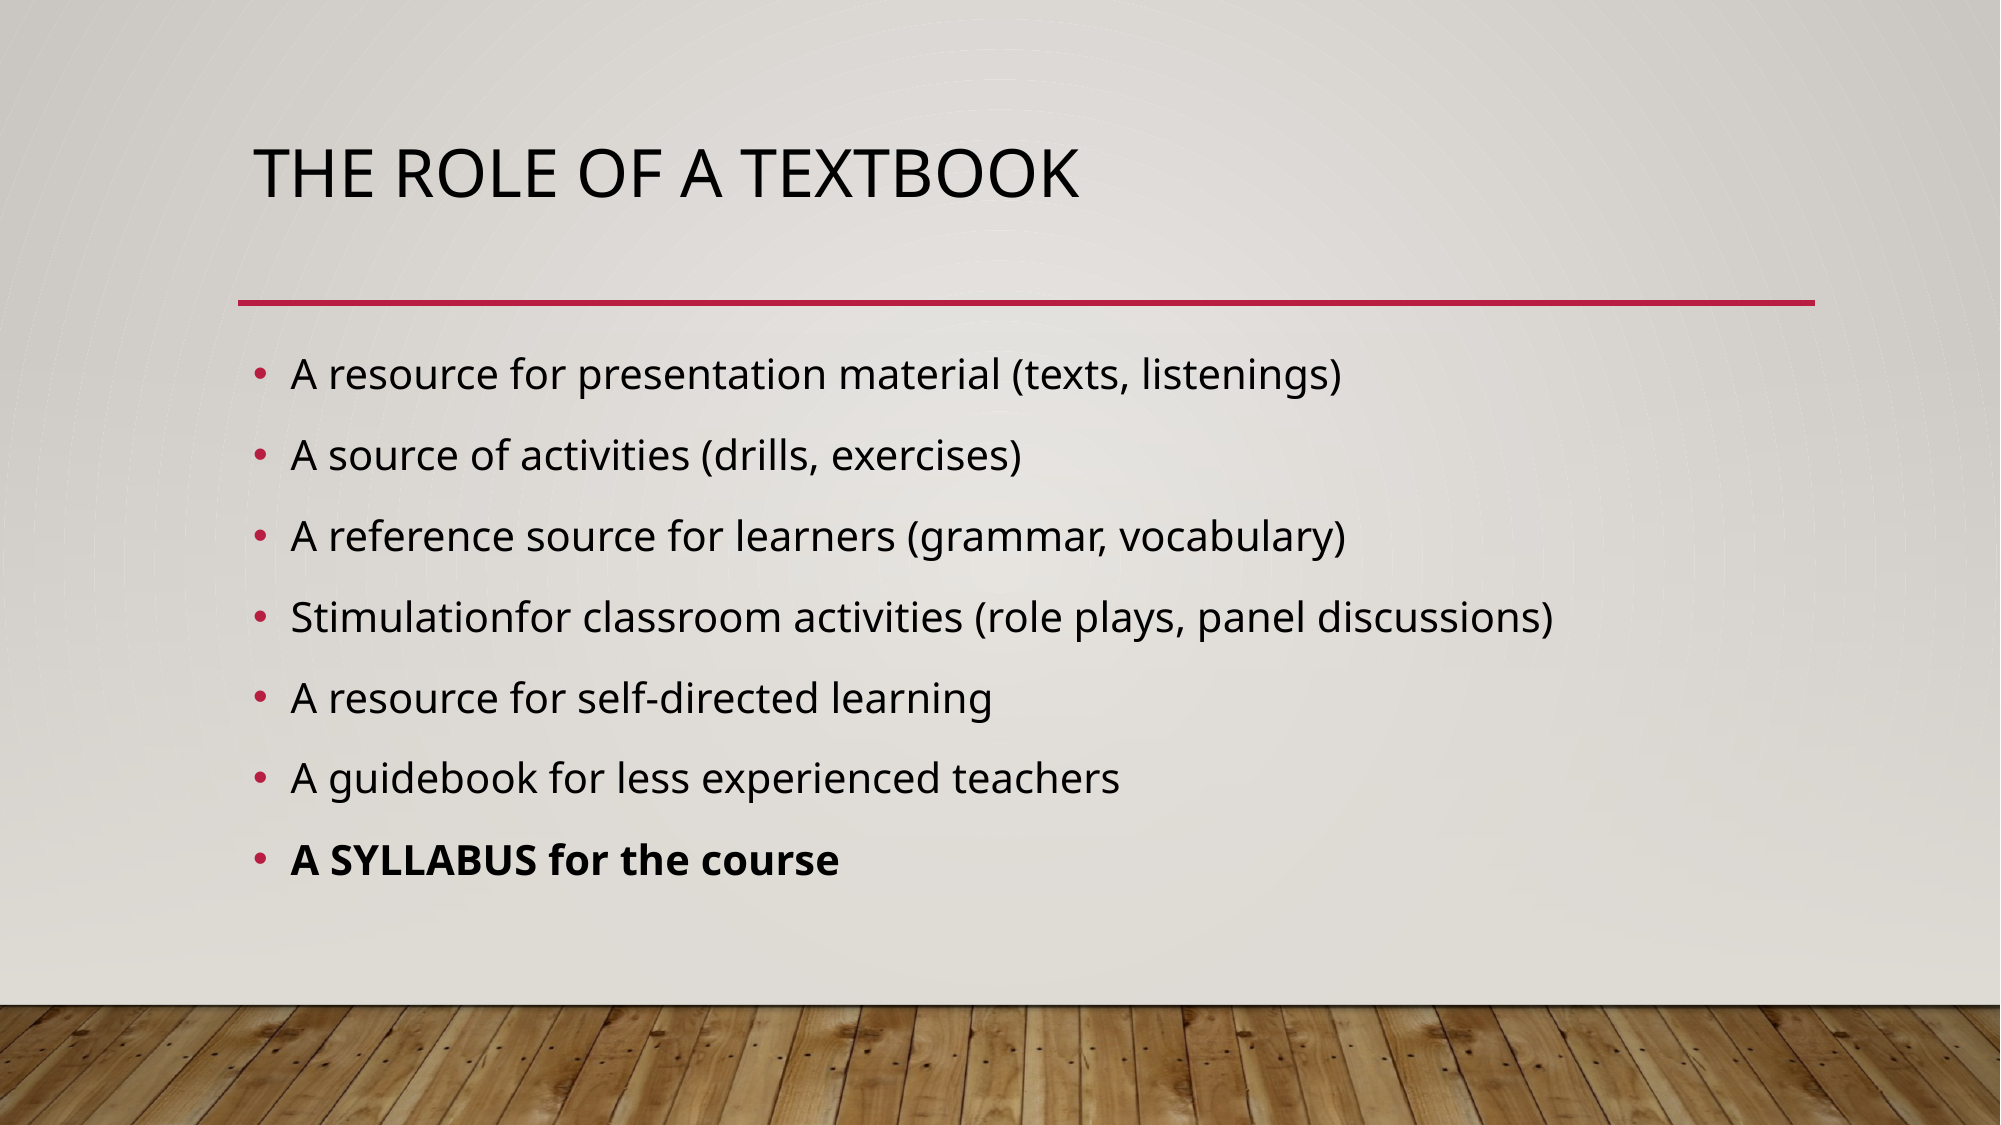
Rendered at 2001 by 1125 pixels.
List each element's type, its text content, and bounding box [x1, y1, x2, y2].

list A resource for presentation material (texts, listenings) A source of activities (drills, exercises) A reference source for learners (grammar, vocabulary) Stimulationfor classroom activities (role plays, panel discussions) A resource for self-directed learning A guidebook for less experienced teachers A SYLLABUS for the course [238, 330, 1814, 897]
title The role of a textbook [238, 131, 1814, 305]
picture [0, 1005, 2000, 1125]
